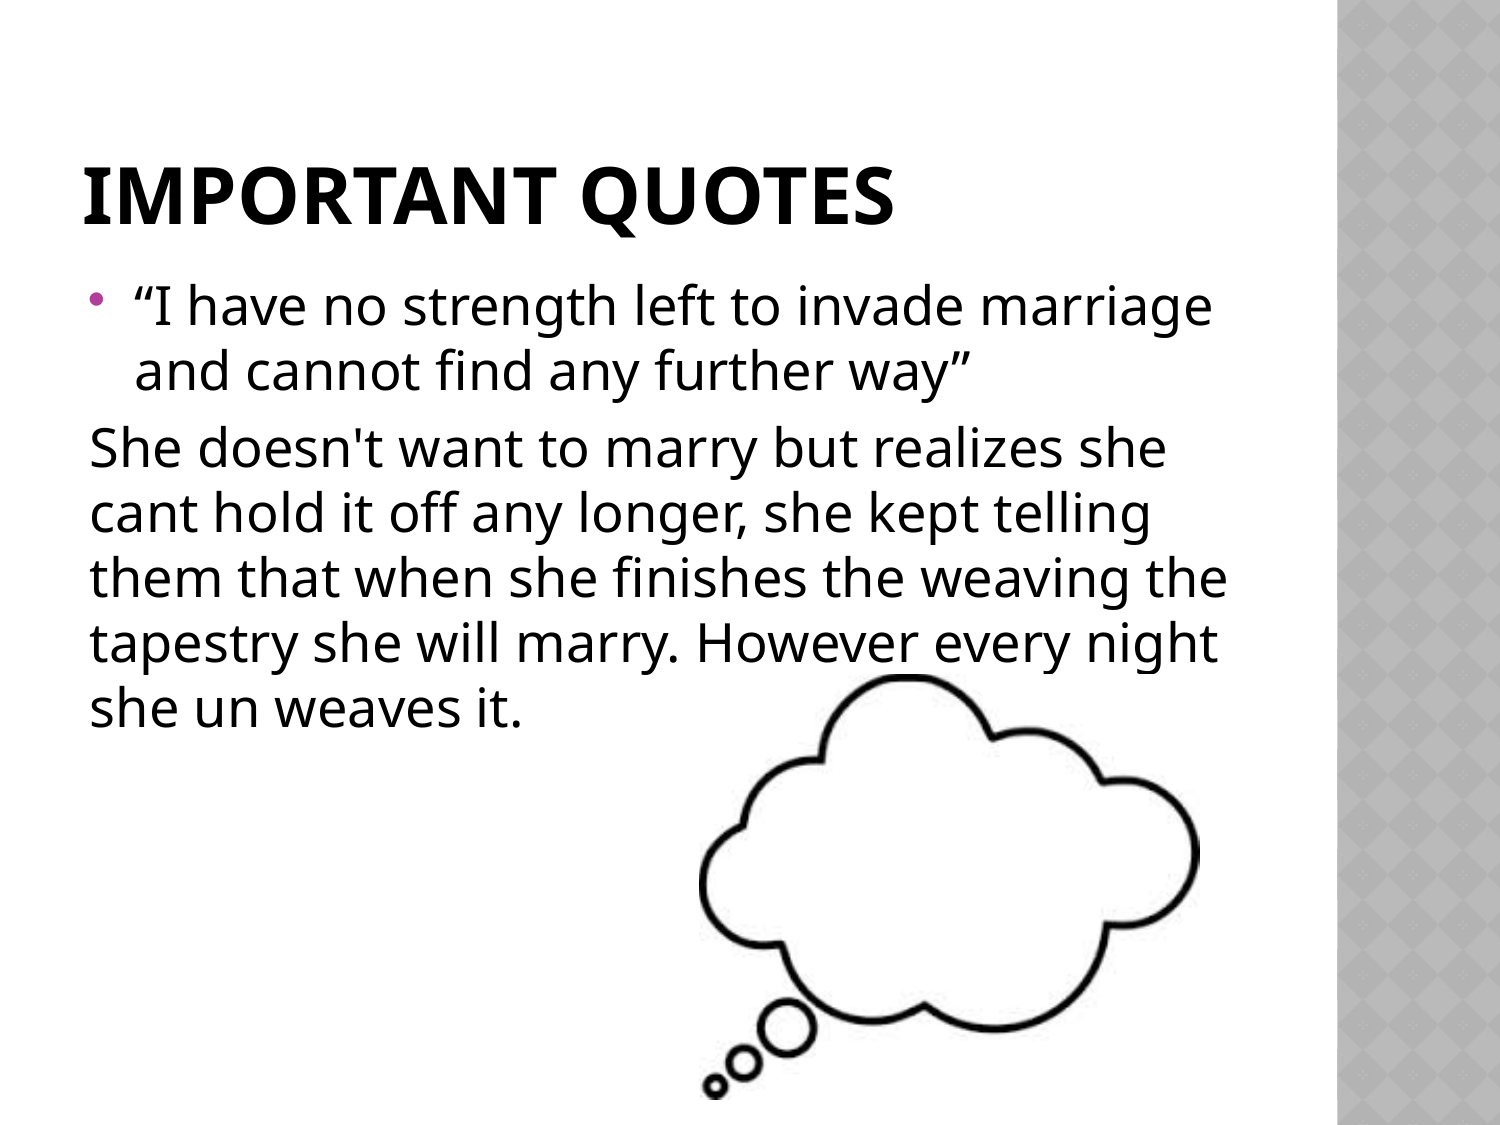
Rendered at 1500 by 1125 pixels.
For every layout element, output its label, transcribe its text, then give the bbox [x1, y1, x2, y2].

title Important quotes [75, 52, 1263, 240]
list “I have no strength left to invade marriage and cannot find any further way” She doesn't want to marry but realizes she cant hold it off any longer, she kept telling them that when she finishes the weaving the tapestry she will marry. However every night she un weaves it. [75, 264, 1263, 1059]
picture [699, 674, 1201, 1101]
